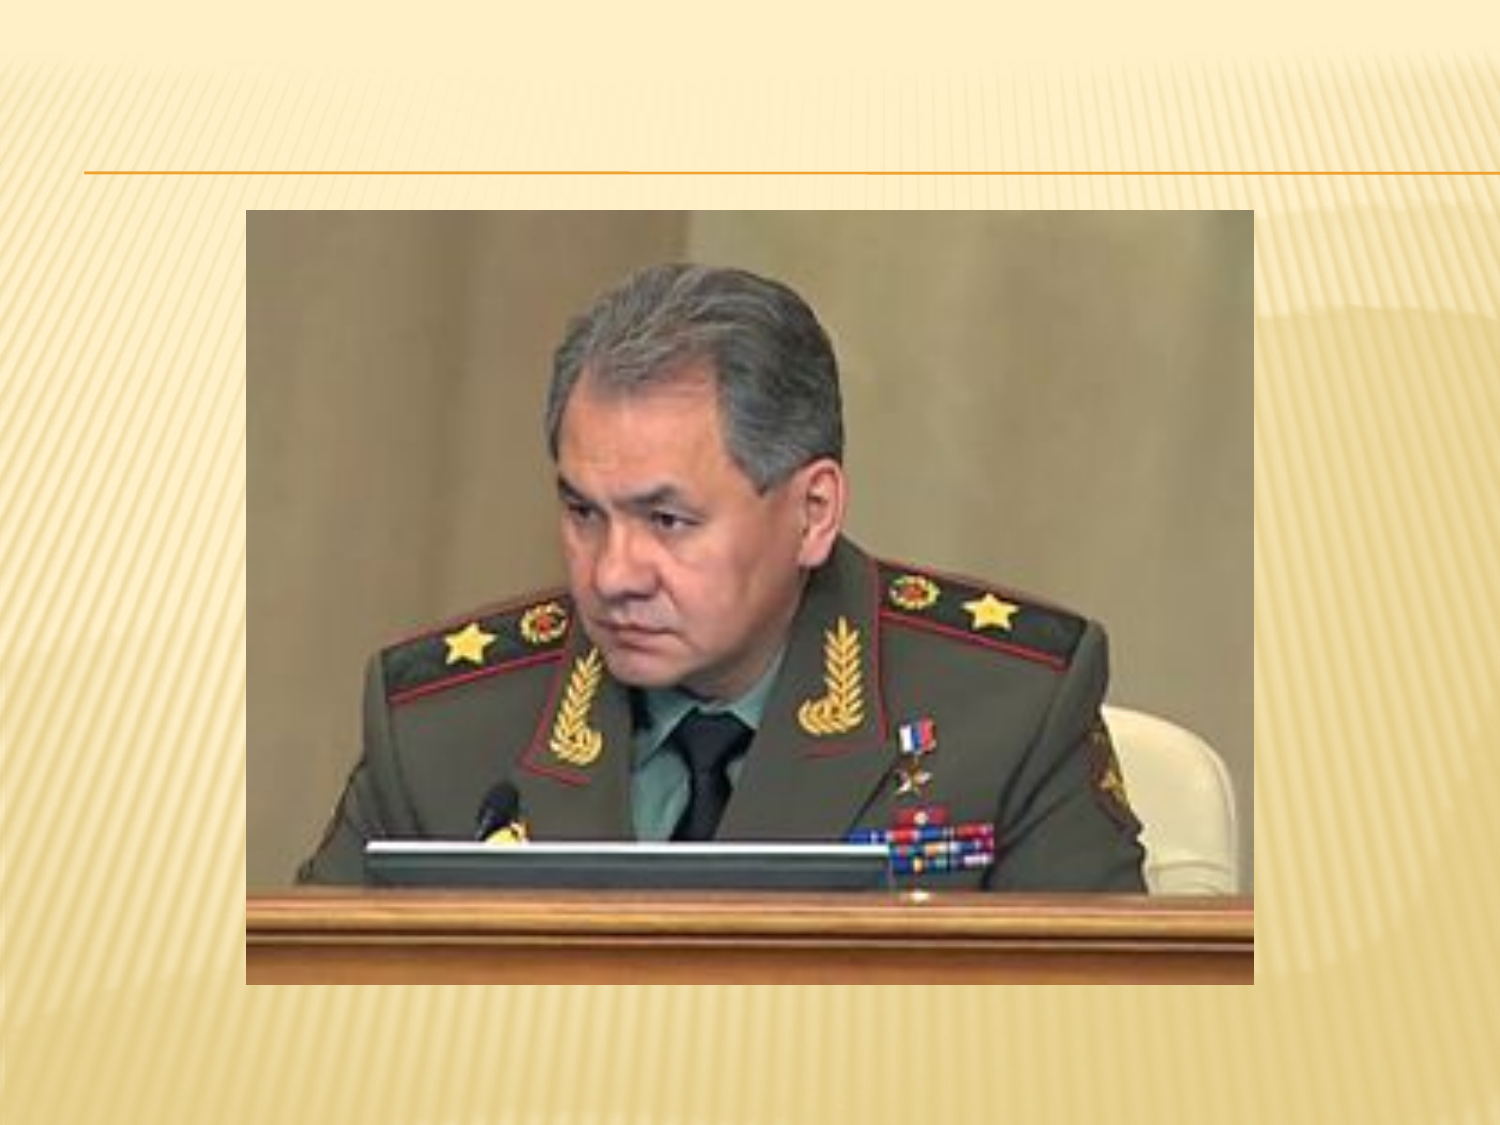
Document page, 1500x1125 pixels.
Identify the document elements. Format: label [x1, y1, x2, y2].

list [245, 210, 1255, 985]
